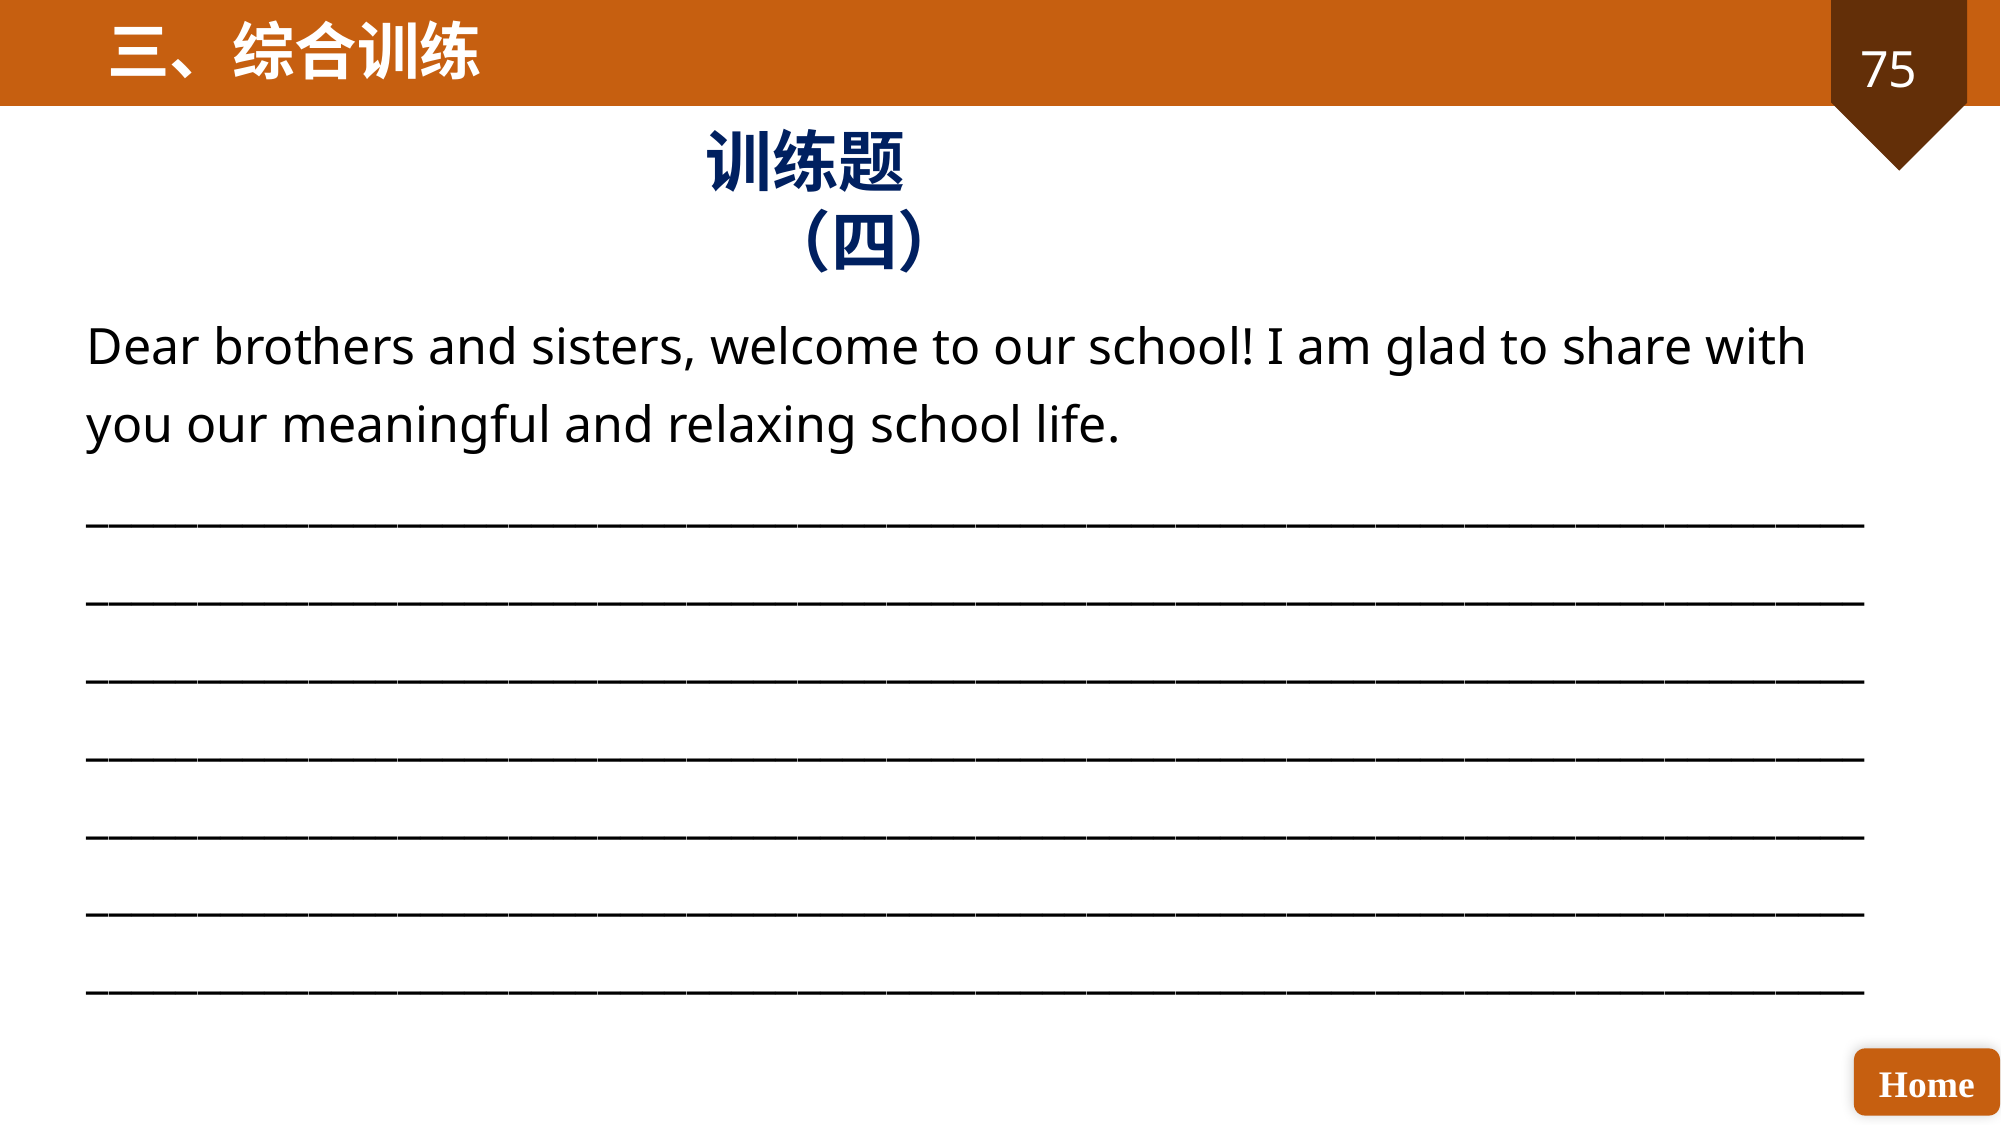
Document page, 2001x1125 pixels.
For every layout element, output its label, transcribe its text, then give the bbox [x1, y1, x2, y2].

text_box 三、综合训练 [92, 5, 564, 95]
text_box 训练题（四） [690, 112, 1082, 287]
text_box Dear brothers and sisters, welcome to our school! I am glad to share with you our meaningful and relaxing school life. ________________________________________________________________________________ ________________________________________________________________________________________________________________________________________________________________________________________________________________________________________________________________________________________________________________________________________________________________________________________________________________________________________________________________________________________________ [72, 289, 1895, 1084]
